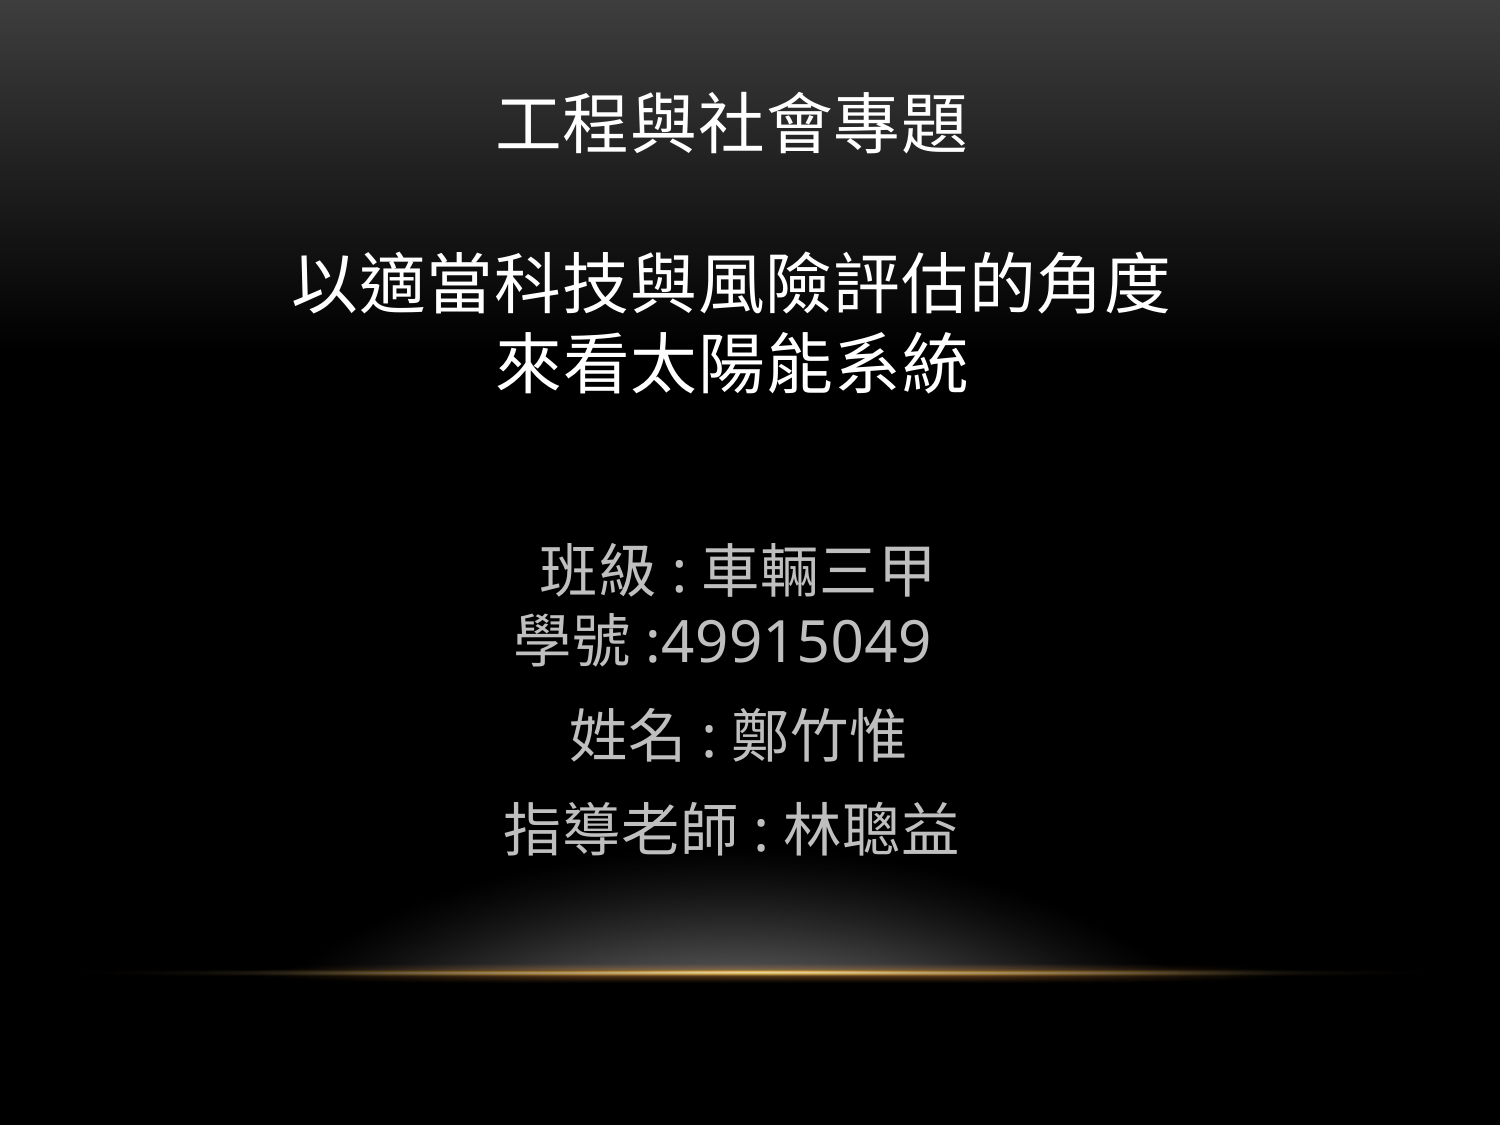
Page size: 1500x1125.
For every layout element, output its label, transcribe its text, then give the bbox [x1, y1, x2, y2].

list 班級:車輛三甲 學號:49915049 姓名:鄭竹惟 指導老師:林聰益 [88, 527, 1389, 894]
title 工程與社會專題 以適當科技與風險評估的角度來看太陽能系統 [253, 160, 1211, 409]
picture [0, 0, 1500, 1125]
